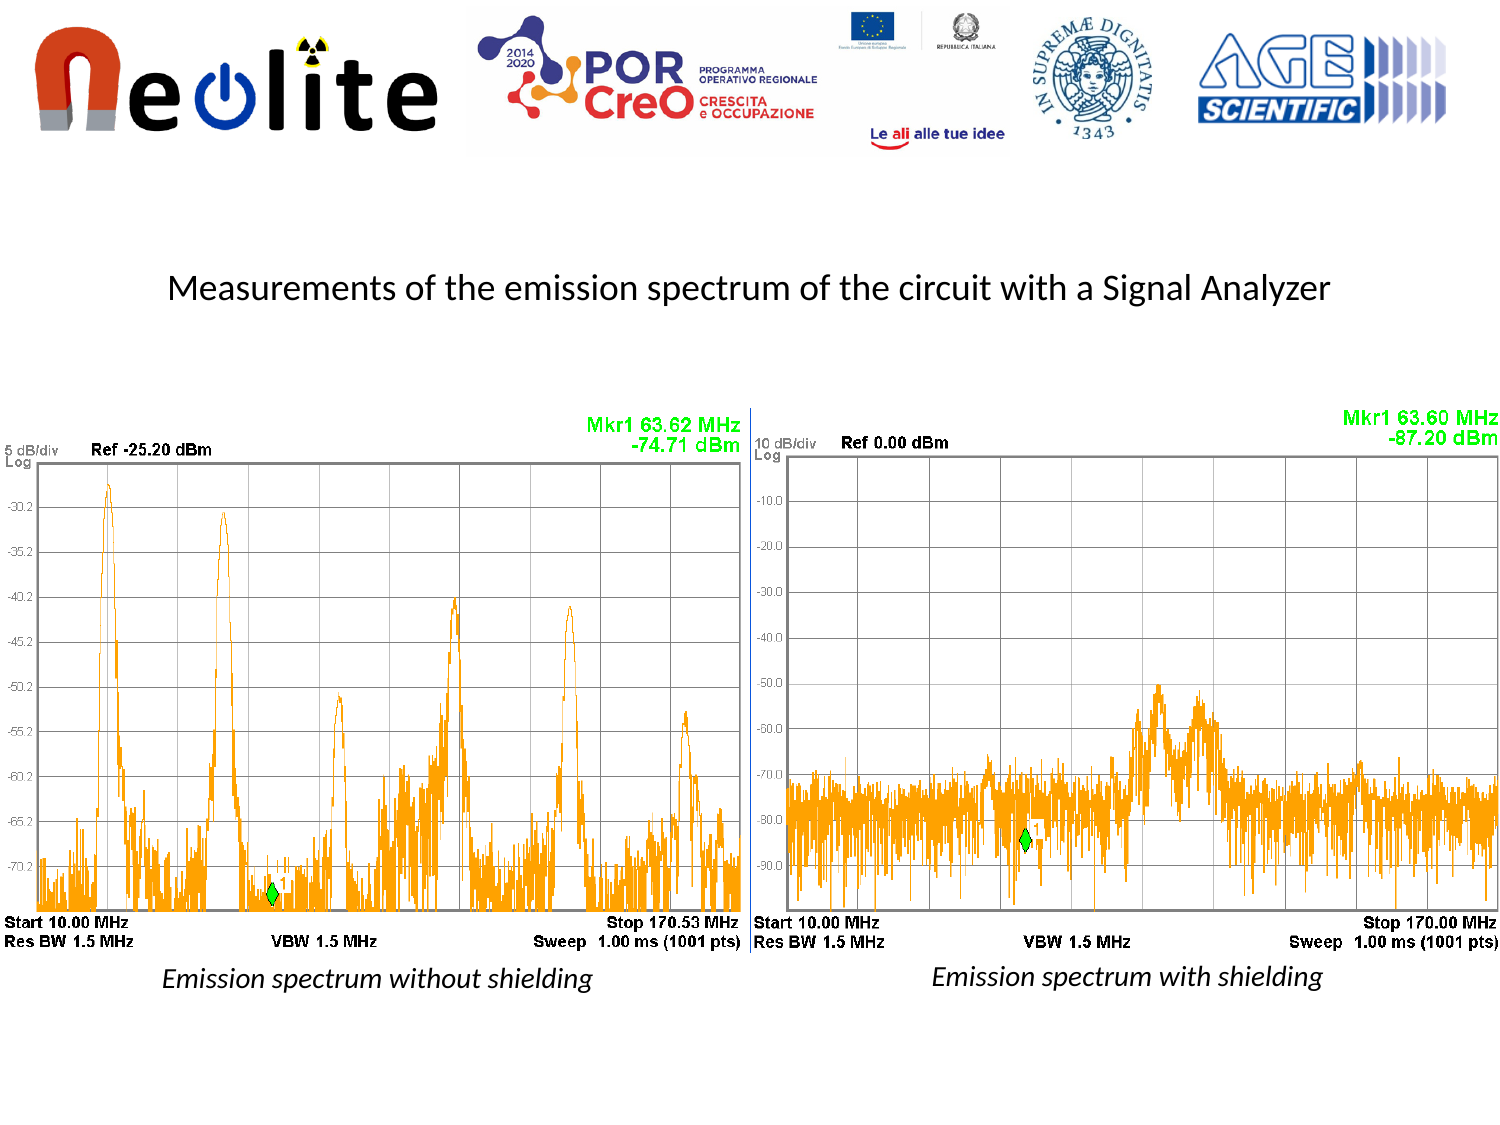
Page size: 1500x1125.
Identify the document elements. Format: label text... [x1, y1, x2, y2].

picture [1, 408, 741, 953]
picture [1198, 17, 1447, 140]
picture [1033, 17, 1152, 139]
picture [749, 408, 1499, 953]
text_box Measurements of the emission spectrum of the circuit with a Signal Analyzer [5, 255, 1495, 315]
text_box Emission spectrum without shielding [5, 956, 750, 1002]
text_box Emission spectrum with shielding [755, 957, 1500, 1000]
picture [23, 17, 446, 141]
picture [466, 5, 1011, 158]
